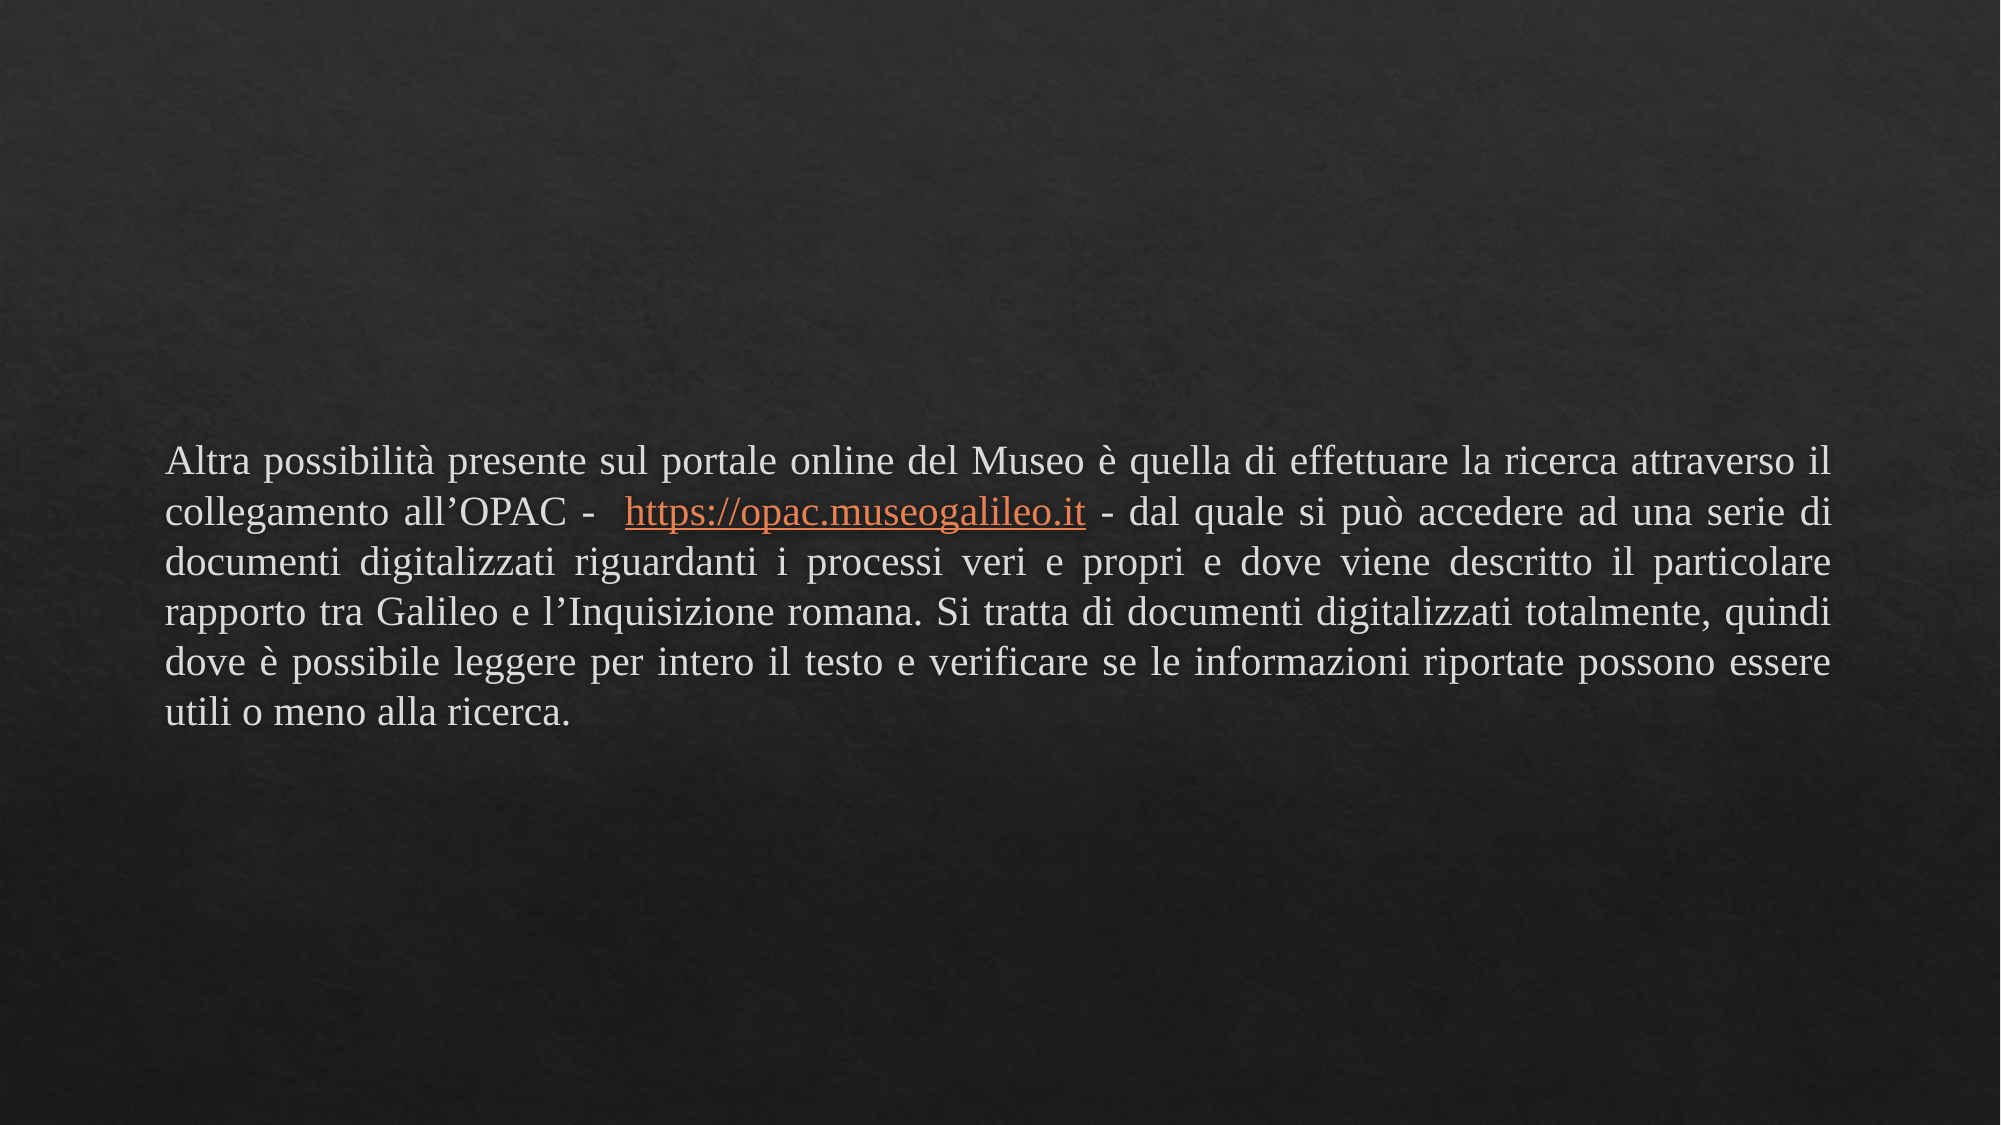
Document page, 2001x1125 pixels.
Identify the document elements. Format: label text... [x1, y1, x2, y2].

list Altra possibilità presente sul portale online del Museo è quella di effettuare la ricerca attraverso il collegamento all’OPAC - https://opac.museogalileo.it - dal quale si può accedere ad una serie di documenti digitalizzati riguardanti i processi veri e propri e dove viene descritto il particolare rapporto tra Galileo e l’Inquisizione romana. Si tratta di documenti digitalizzati totalmente, quindi dove è possibile leggere per intero il testo e verificare se le informazioni riportate possono essere utili o meno alla ricerca. [149, 284, 1849, 950]
